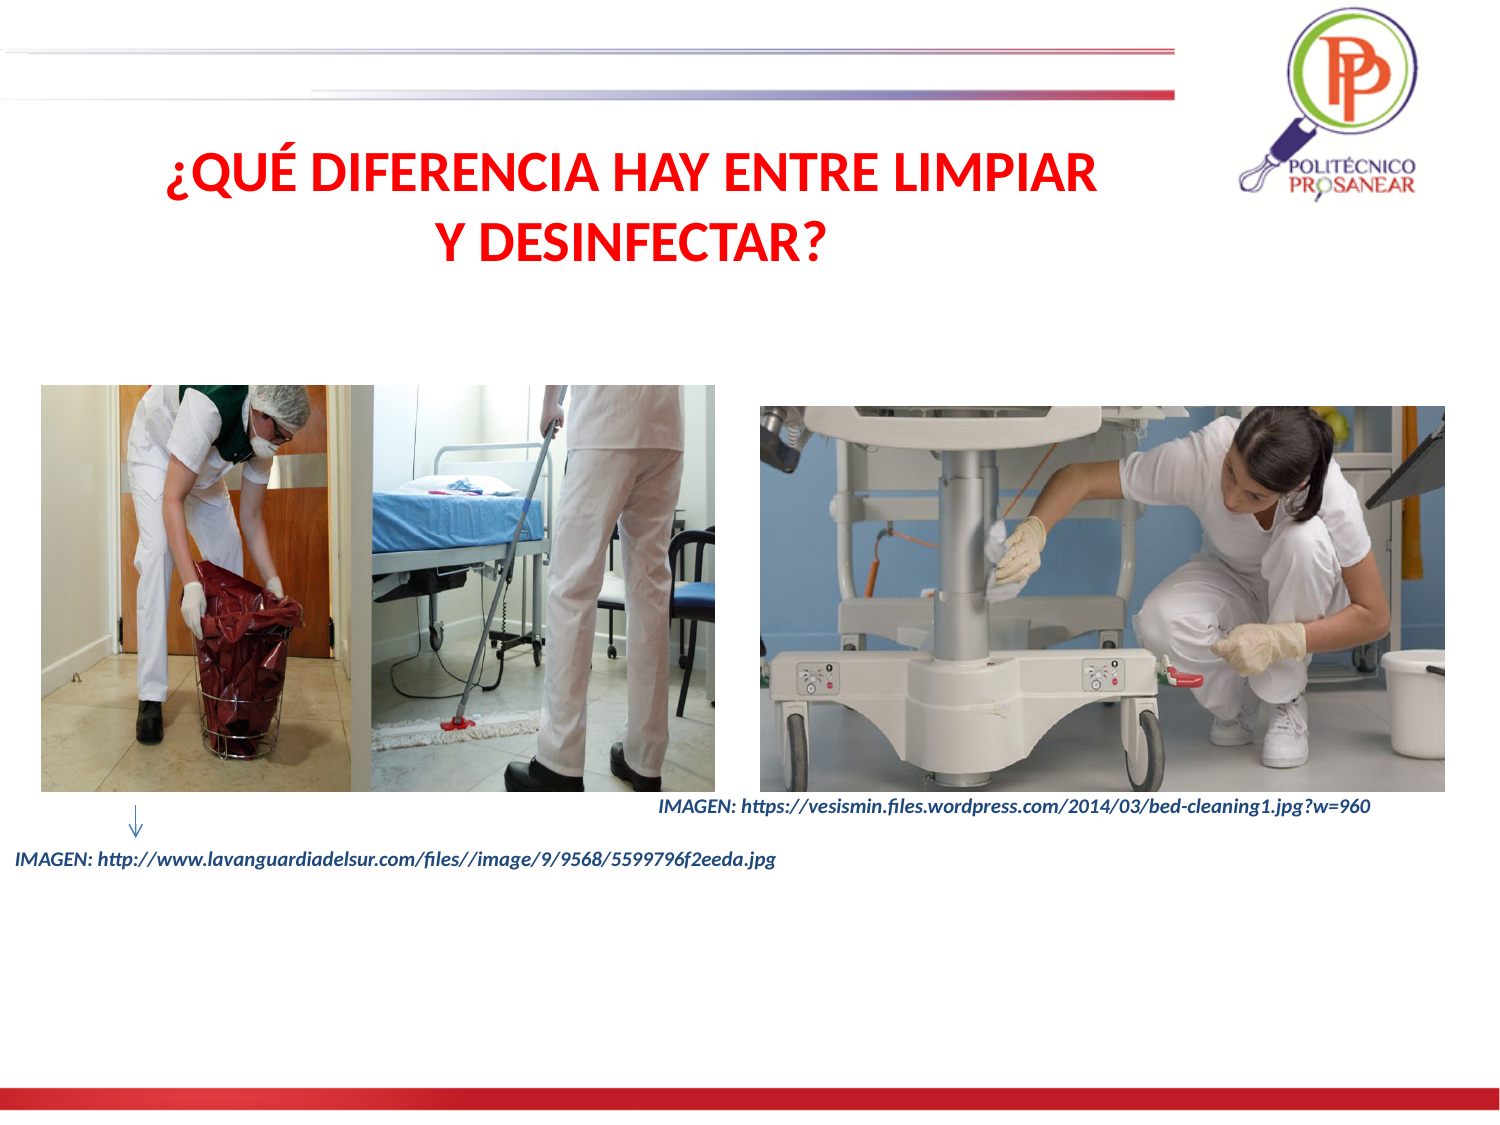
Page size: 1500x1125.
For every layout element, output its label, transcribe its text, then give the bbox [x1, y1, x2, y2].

text_box IMAGEN: https://vesismin.files.wordpress.com/2014/03/bed-cleaning1.jpg?w=960 [643, 785, 1500, 825]
text_box ¿QUÉ DIFERENCIA HAY ENTRE LIMPIAR Y DESINFECTAR? [135, 125, 1128, 281]
text_box IMAGEN: http://www.lavanguardiadelsur.com/files//image/9/9568/5599796f2eeda.jpg [0, 838, 1069, 878]
picture [0, 0, 1500, 1125]
